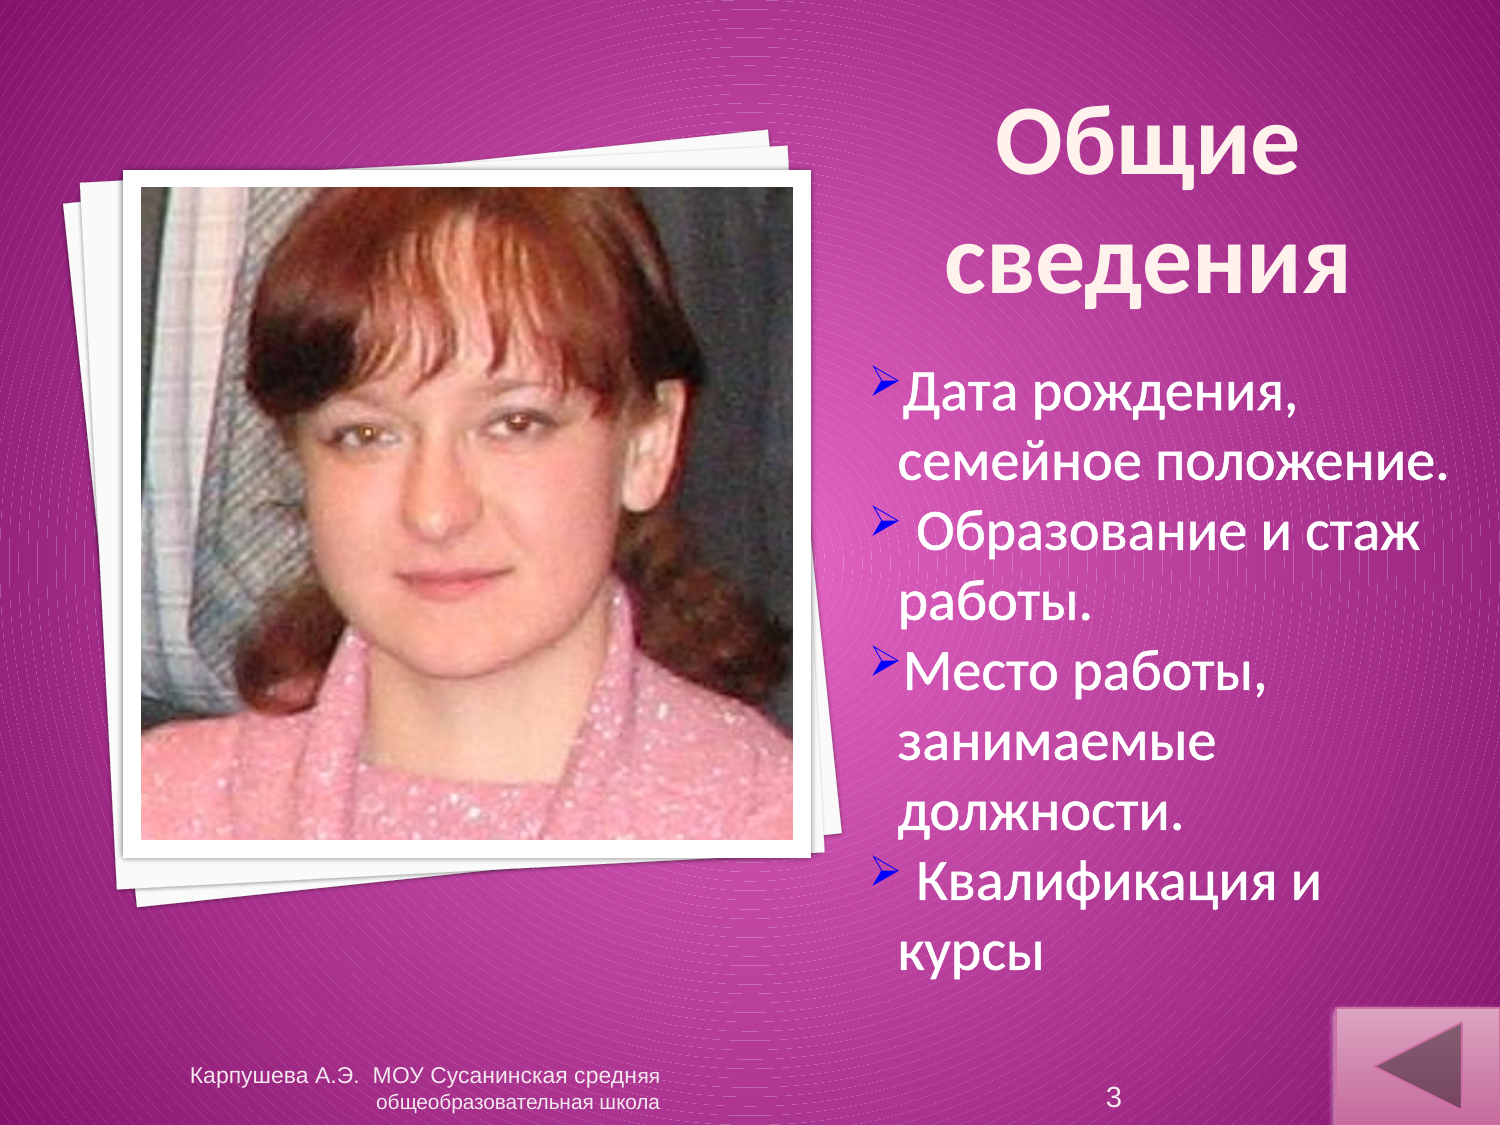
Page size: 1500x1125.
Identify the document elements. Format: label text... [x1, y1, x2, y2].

list Дата рождения, семейное положение. Образование и стаж работы. Место работы, занимаемые должности. Квалификация и курсы [855, 351, 1466, 667]
footer Карпушева А.Э. МОУ Сусанинская средняя общеобразовательная школа [75, 1075, 675, 1114]
title Общие сведения [867, 35, 1430, 314]
slide_number 3 [1025, 1075, 1123, 1113]
picture [140, 187, 794, 841]
text_box [1335, 1007, 1500, 1125]
